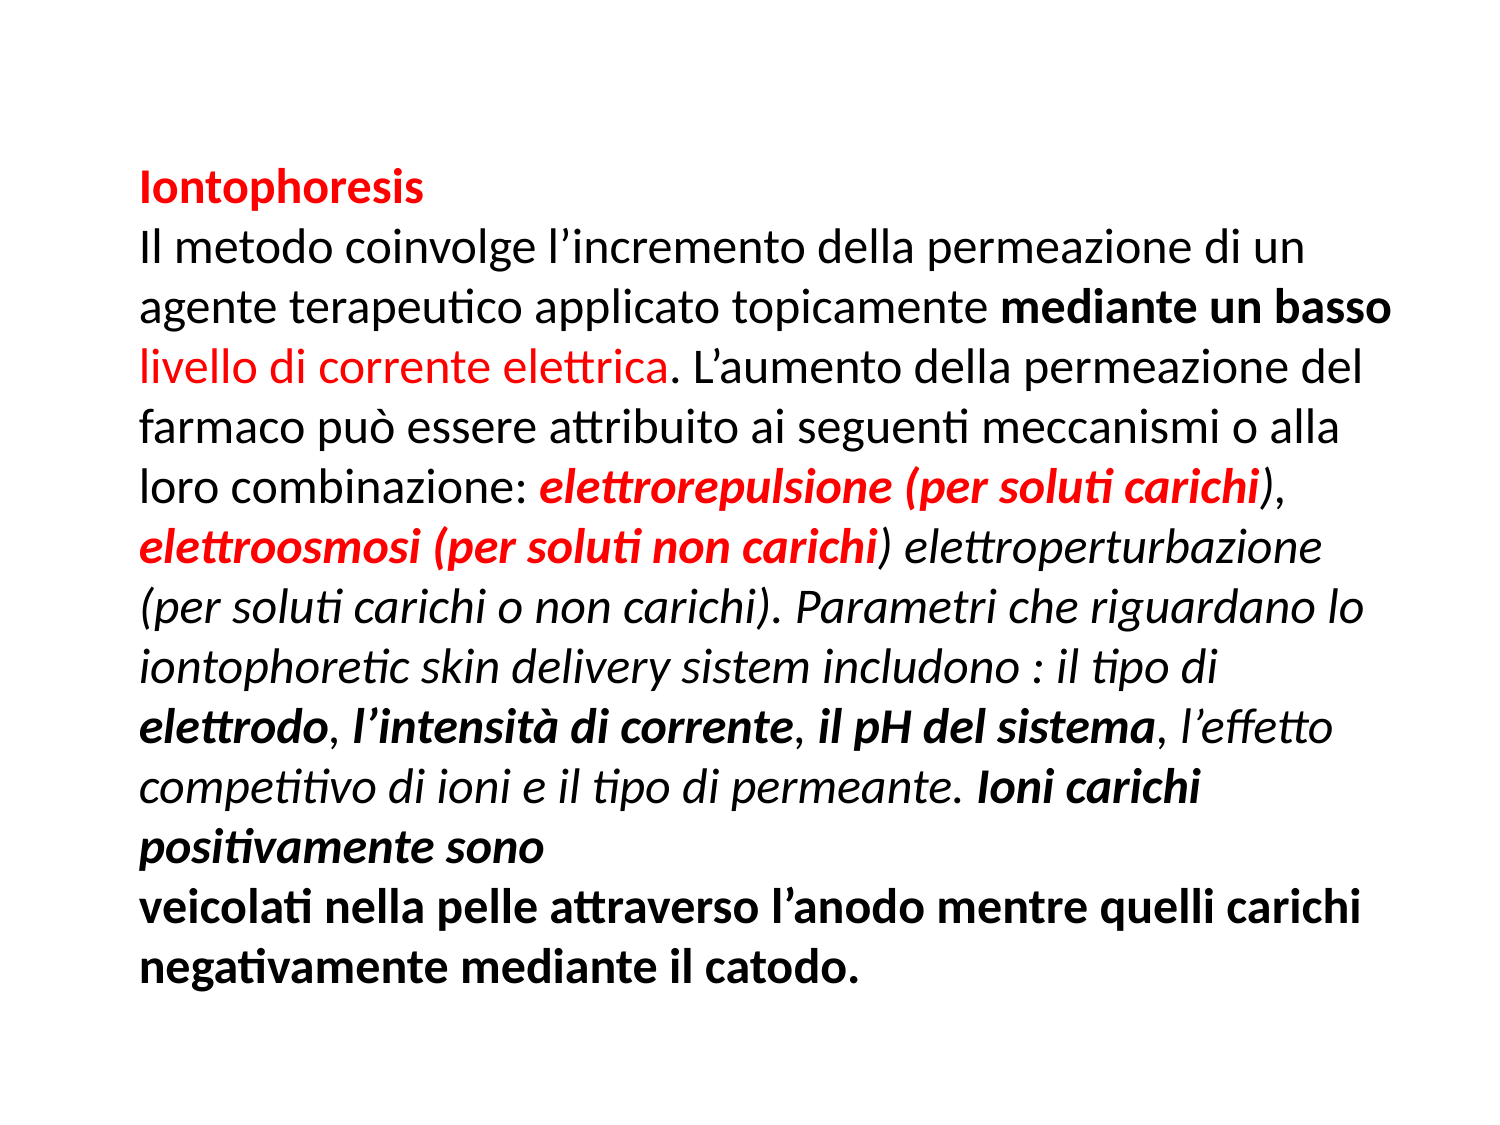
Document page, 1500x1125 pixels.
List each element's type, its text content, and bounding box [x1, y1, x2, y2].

text_box Iontophoresis Il metodo coinvolge l’incremento della permeazione di un agente terapeutico applicato topicamente mediante un basso livello di corrente elettrica. L’aumento della permeazione del farmaco può essere attribuito ai seguenti meccanismi o alla loro combinazione: elettrorepulsione (per soluti carichi), elettroosmosi (per soluti non carichi) elettroperturbazione (per soluti carichi o non carichi). Parametri che riguardano lo iontophoretic skin delivery sistem includono : il tipo di elettrodo, l’intensità di corrente, il pH del sistema, l’effetto competitivo di ioni e il tipo di permeante. Ioni carichi positivamente sono veicolati nella pelle attraverso l’anodo mentre quelli carichi negativamente mediante il catodo. [123, 145, 1424, 1001]
